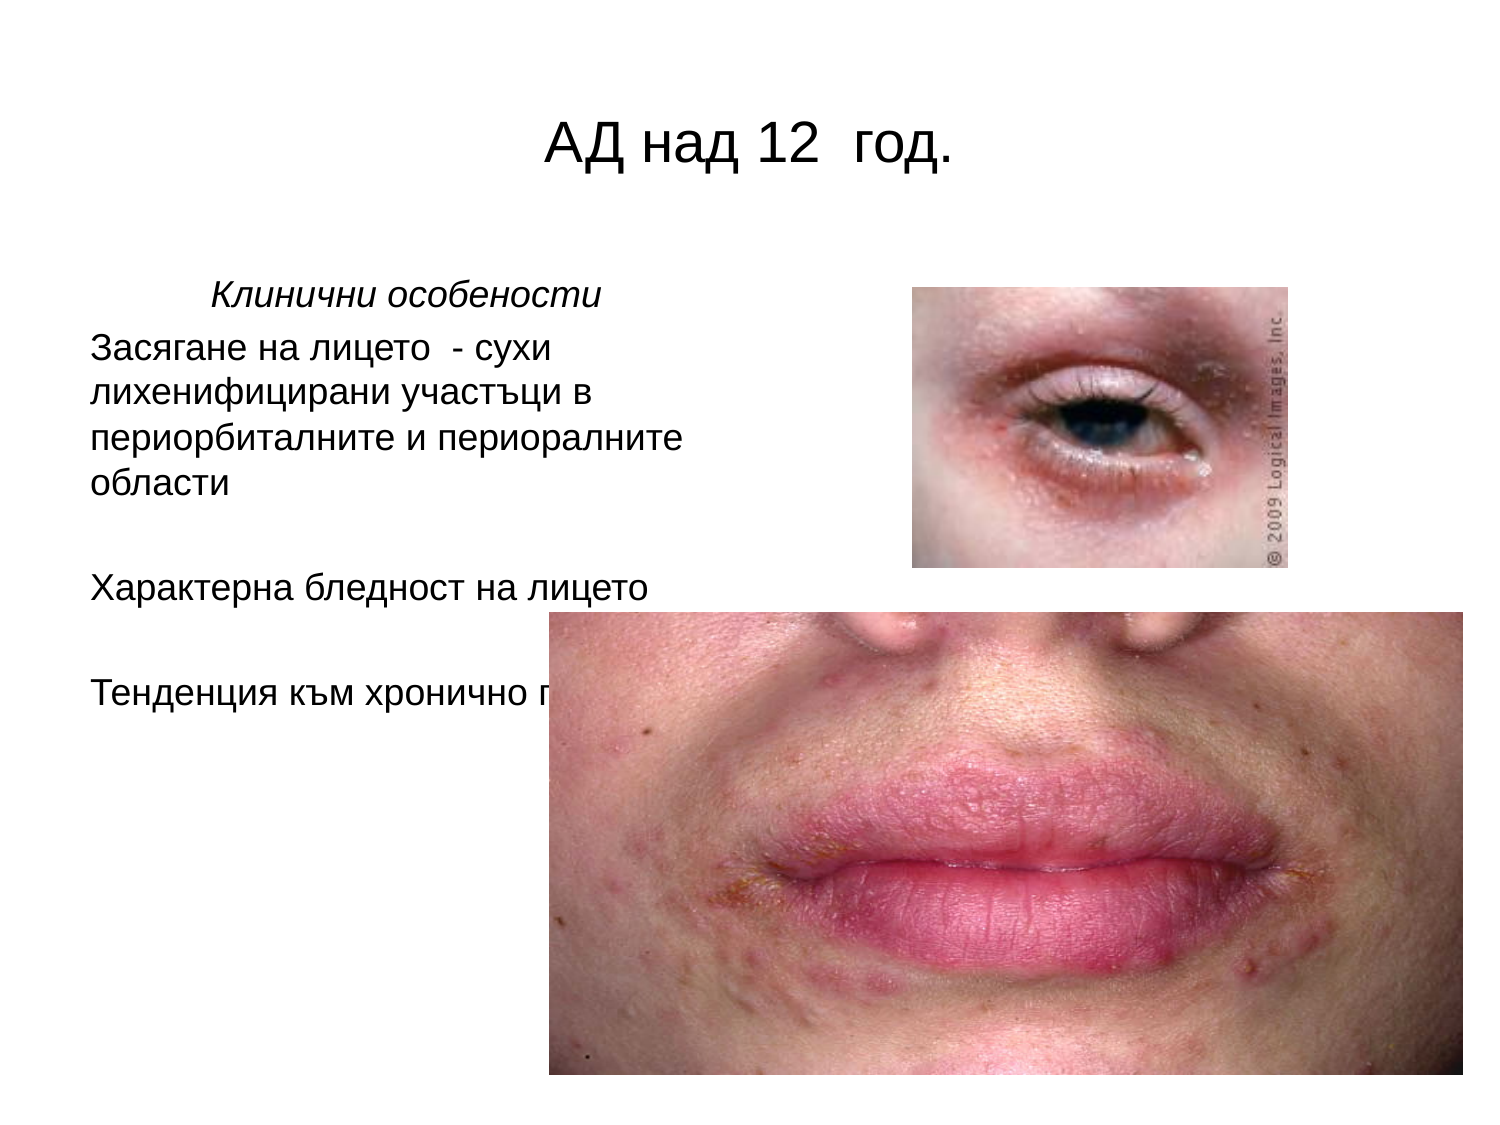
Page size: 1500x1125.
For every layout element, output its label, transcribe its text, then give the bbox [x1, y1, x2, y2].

list Клинични особености Засягане на лицето - сухи лихенифицирани участъци в периорбиталните и периоралните области Характерна бледност на лицето Тенденция към хронично протичане [75, 262, 738, 1005]
title АД над 12 год. [75, 45, 1425, 233]
picture [549, 612, 1463, 1075]
picture [912, 287, 1288, 568]
